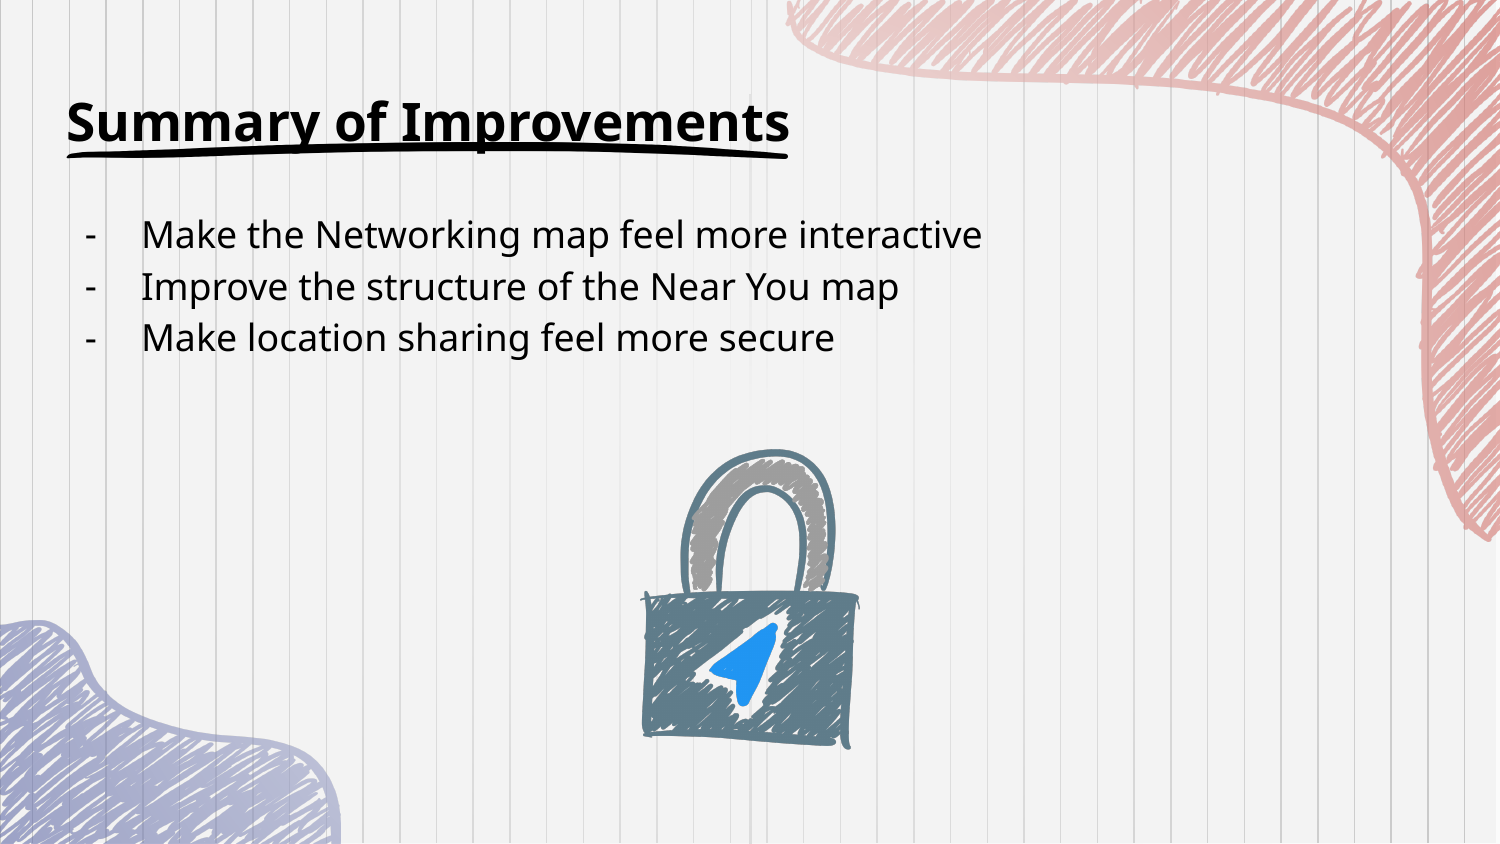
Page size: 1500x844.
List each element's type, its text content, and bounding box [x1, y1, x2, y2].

title Summary of Improvements [51, 72, 1449, 167]
picture [66, 142, 788, 160]
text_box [1496, 0, 1500, 10]
list Make the Networking map feel more interactive Improve the structure of the Near You map Make location sharing feel more secure [51, 189, 1449, 750]
picture [640, 449, 860, 750]
